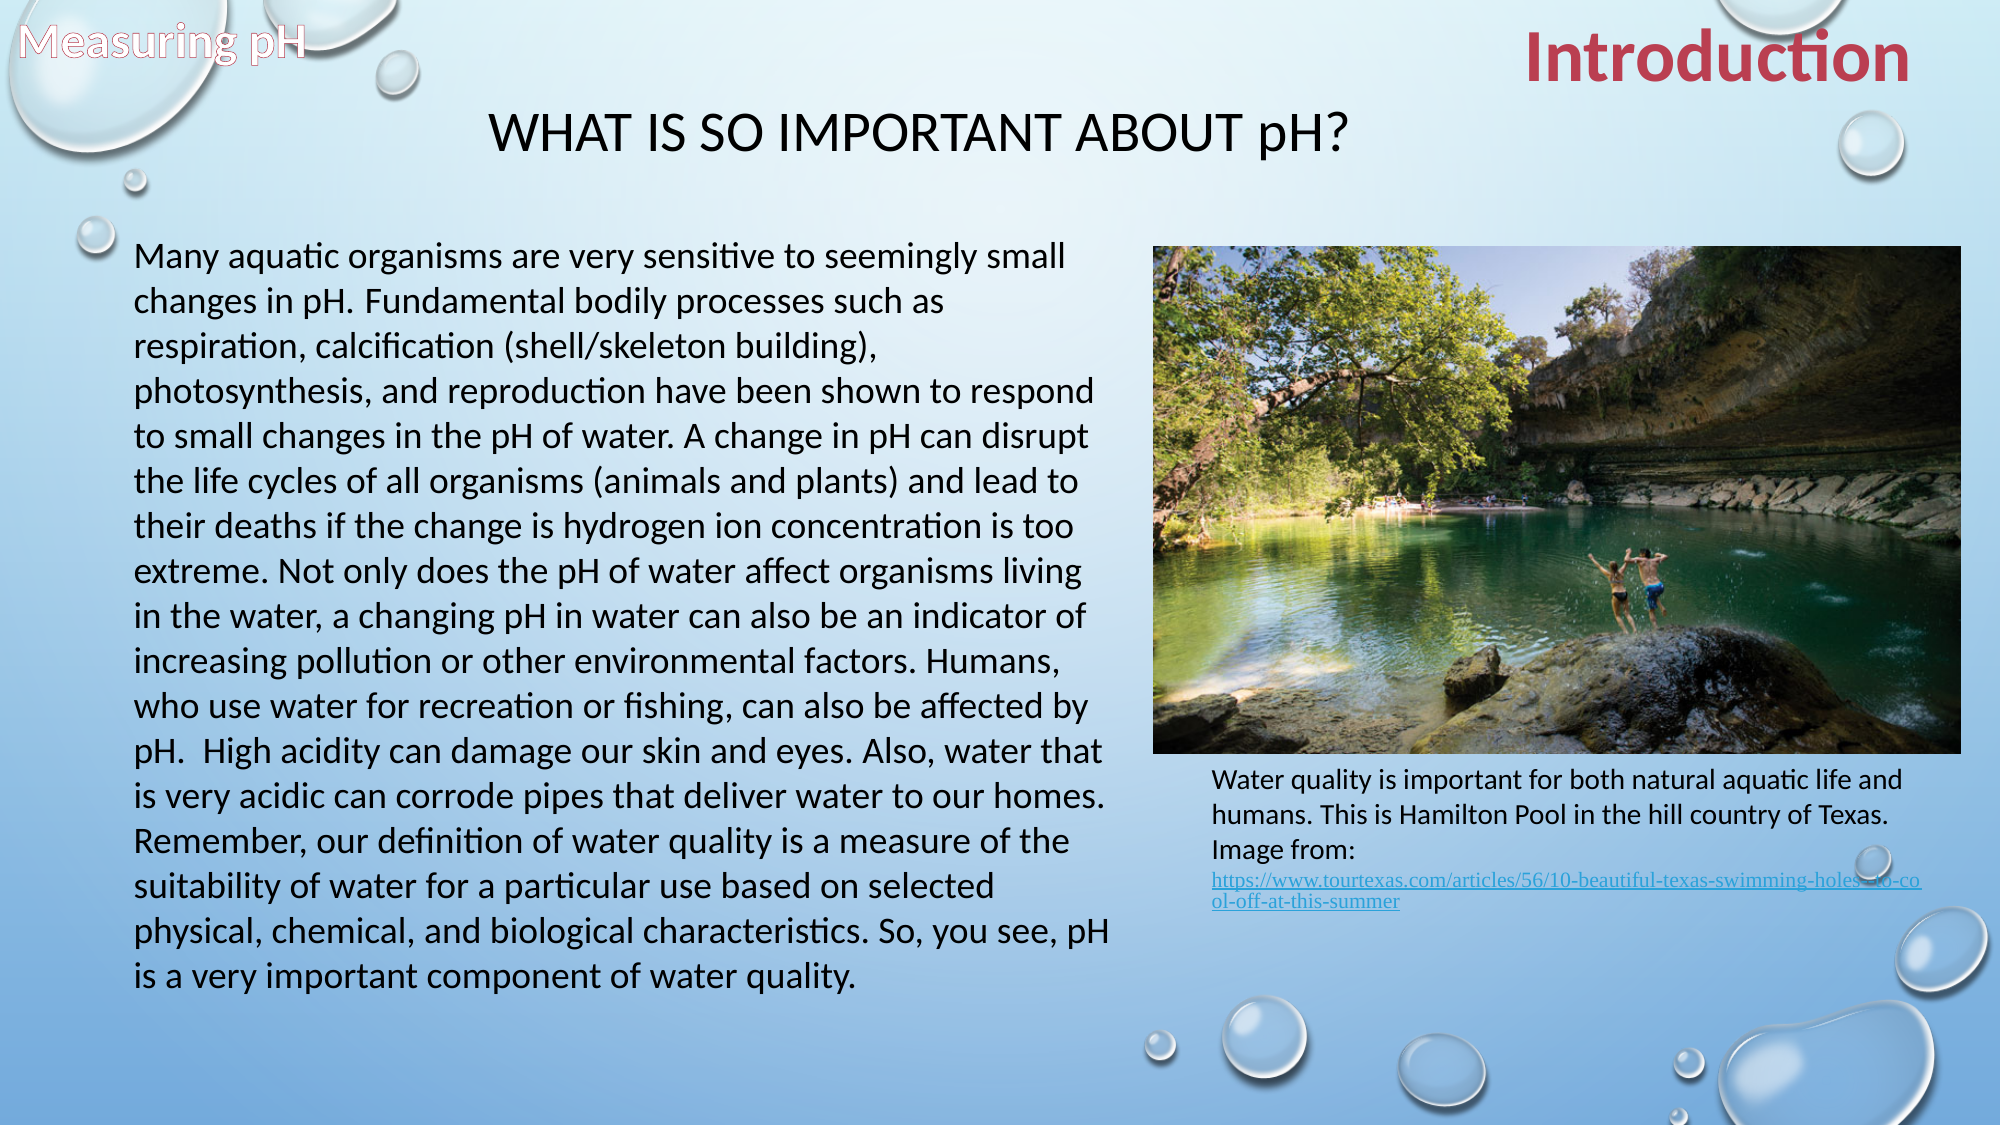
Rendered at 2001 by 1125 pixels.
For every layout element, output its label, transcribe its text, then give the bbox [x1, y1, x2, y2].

text_box What is so important about pH? [473, 94, 1527, 207]
text_box Many aquatic organisms are very sensitive to seemingly small changes in pH. Fundamental bodily processes such as respiration, calcification (shell/skeleton building), photosynthesis, and reproduction have been shown to respond to small changes in the pH of water. A change in pH can disrupt the life cycles of all organisms (animals and plants) and lead to their deaths if the change is hydrogen ion concentration is too extreme. Not only does the pH of water affect organisms living in the water, a changing pH in water can also be an indicator of increasing pollution or other environmental factors. Humans, who use water for recreation or fishing, can also be affected by pH. High acidity can damage our skin and eyes. Also, water that is very acidic can corrode pipes that deliver water to our homes. Remember, our definition of water quality is a measure of the suitability of water for a particular use based on selected physical, chemical, and biological characteristics. So, you see, pH is a very important component of water quality. [118, 223, 1132, 1004]
picture [0, 0, 2000, 1125]
text_box Measuring pH [1, 0, 323, 75]
text_box Water quality is important for both natural aquatic life and humans. This is Hamilton Pool in the hill country of Texas. Image from: https://www.tourtexas.com/articles/56/10-beautiful-texas-swimming-holes--to-cool-off-at-this-summer [1196, 764, 1941, 899]
text_box Introduction [1509, 0, 1928, 105]
